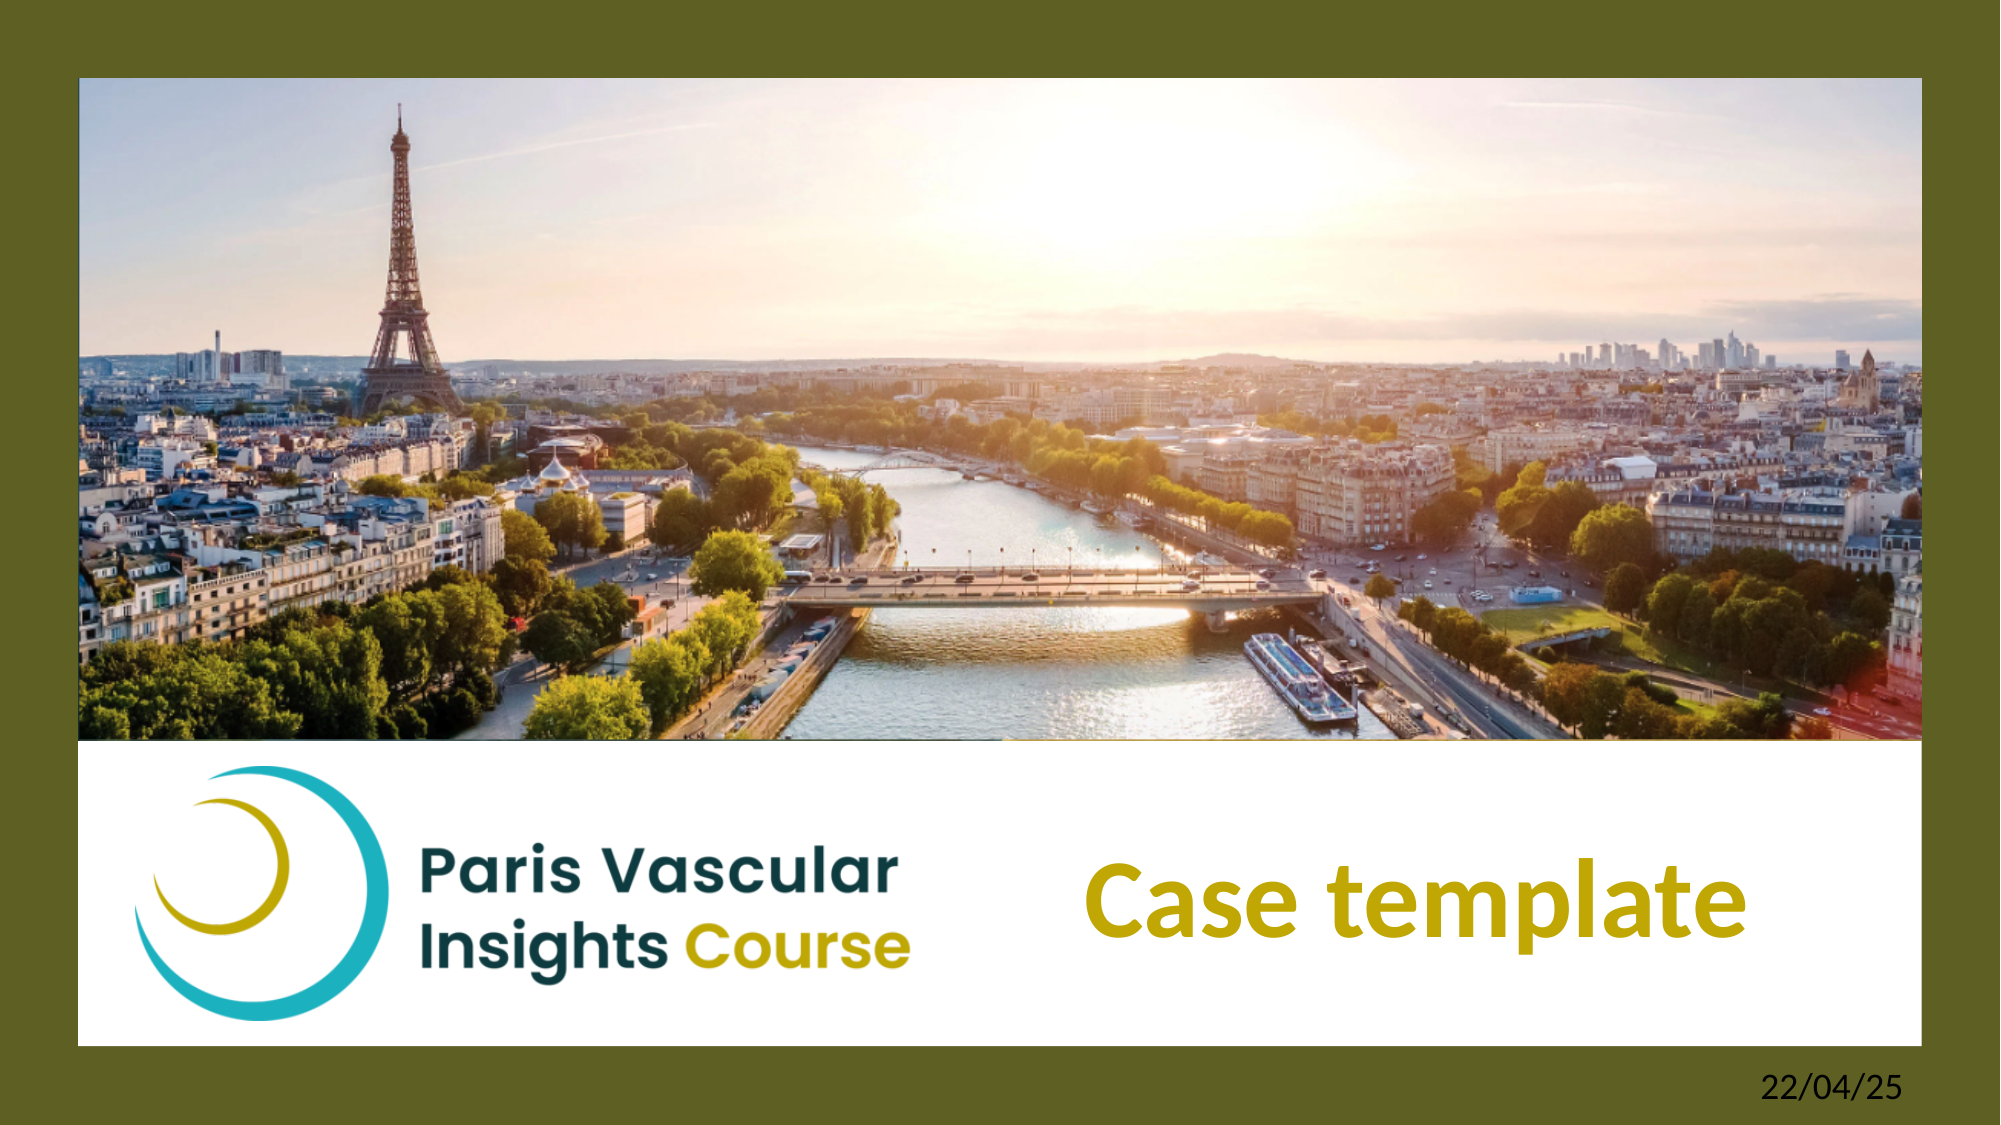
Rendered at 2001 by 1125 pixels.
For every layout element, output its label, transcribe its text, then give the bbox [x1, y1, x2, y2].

text_box [77, 78, 1923, 1047]
picture [135, 766, 912, 1021]
picture [78, 78, 1922, 741]
text_box 22/04/25 [1745, 1054, 1922, 1115]
text_box [0, 0, 2000, 1125]
text_box Case template [1069, 817, 1765, 968]
